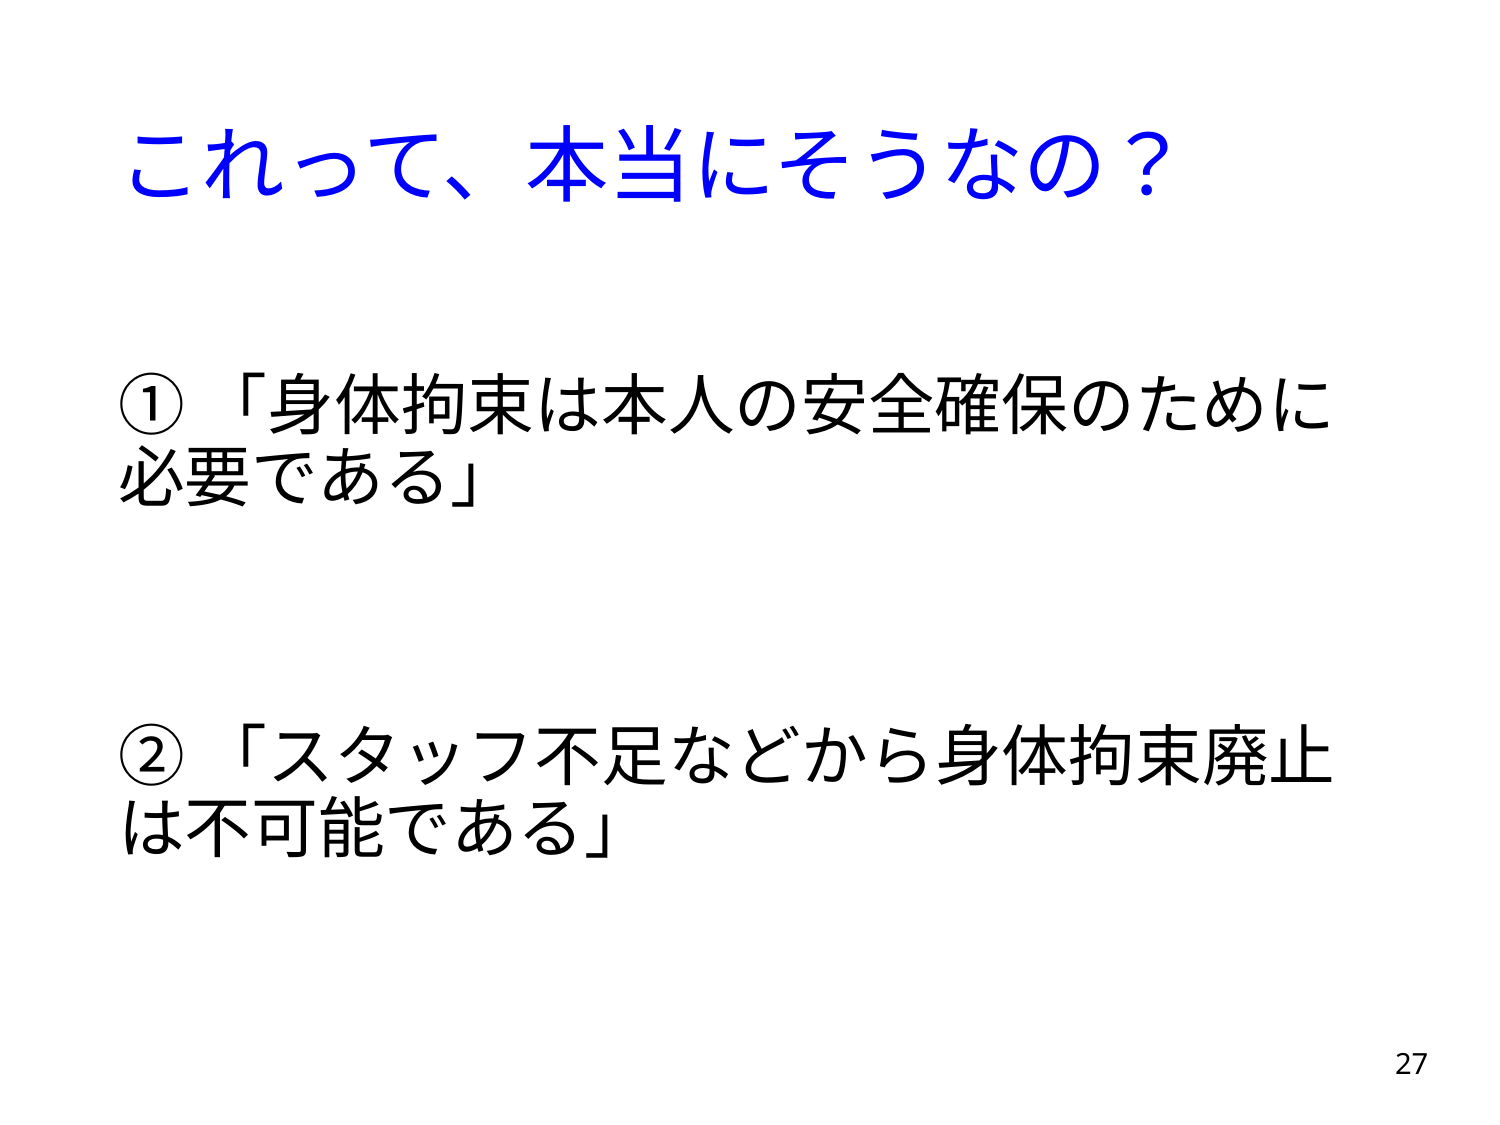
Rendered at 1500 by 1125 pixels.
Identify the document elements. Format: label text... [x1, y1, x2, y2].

list ①「身体拘束は本人の安全確保のために必要である」 ②「スタッフ不足などから身体拘束廃止は不可能である」 [103, 364, 1397, 1079]
slide_number 27 [1106, 1035, 1444, 1096]
title これって、本当にそうなの？ [103, 59, 1397, 278]
